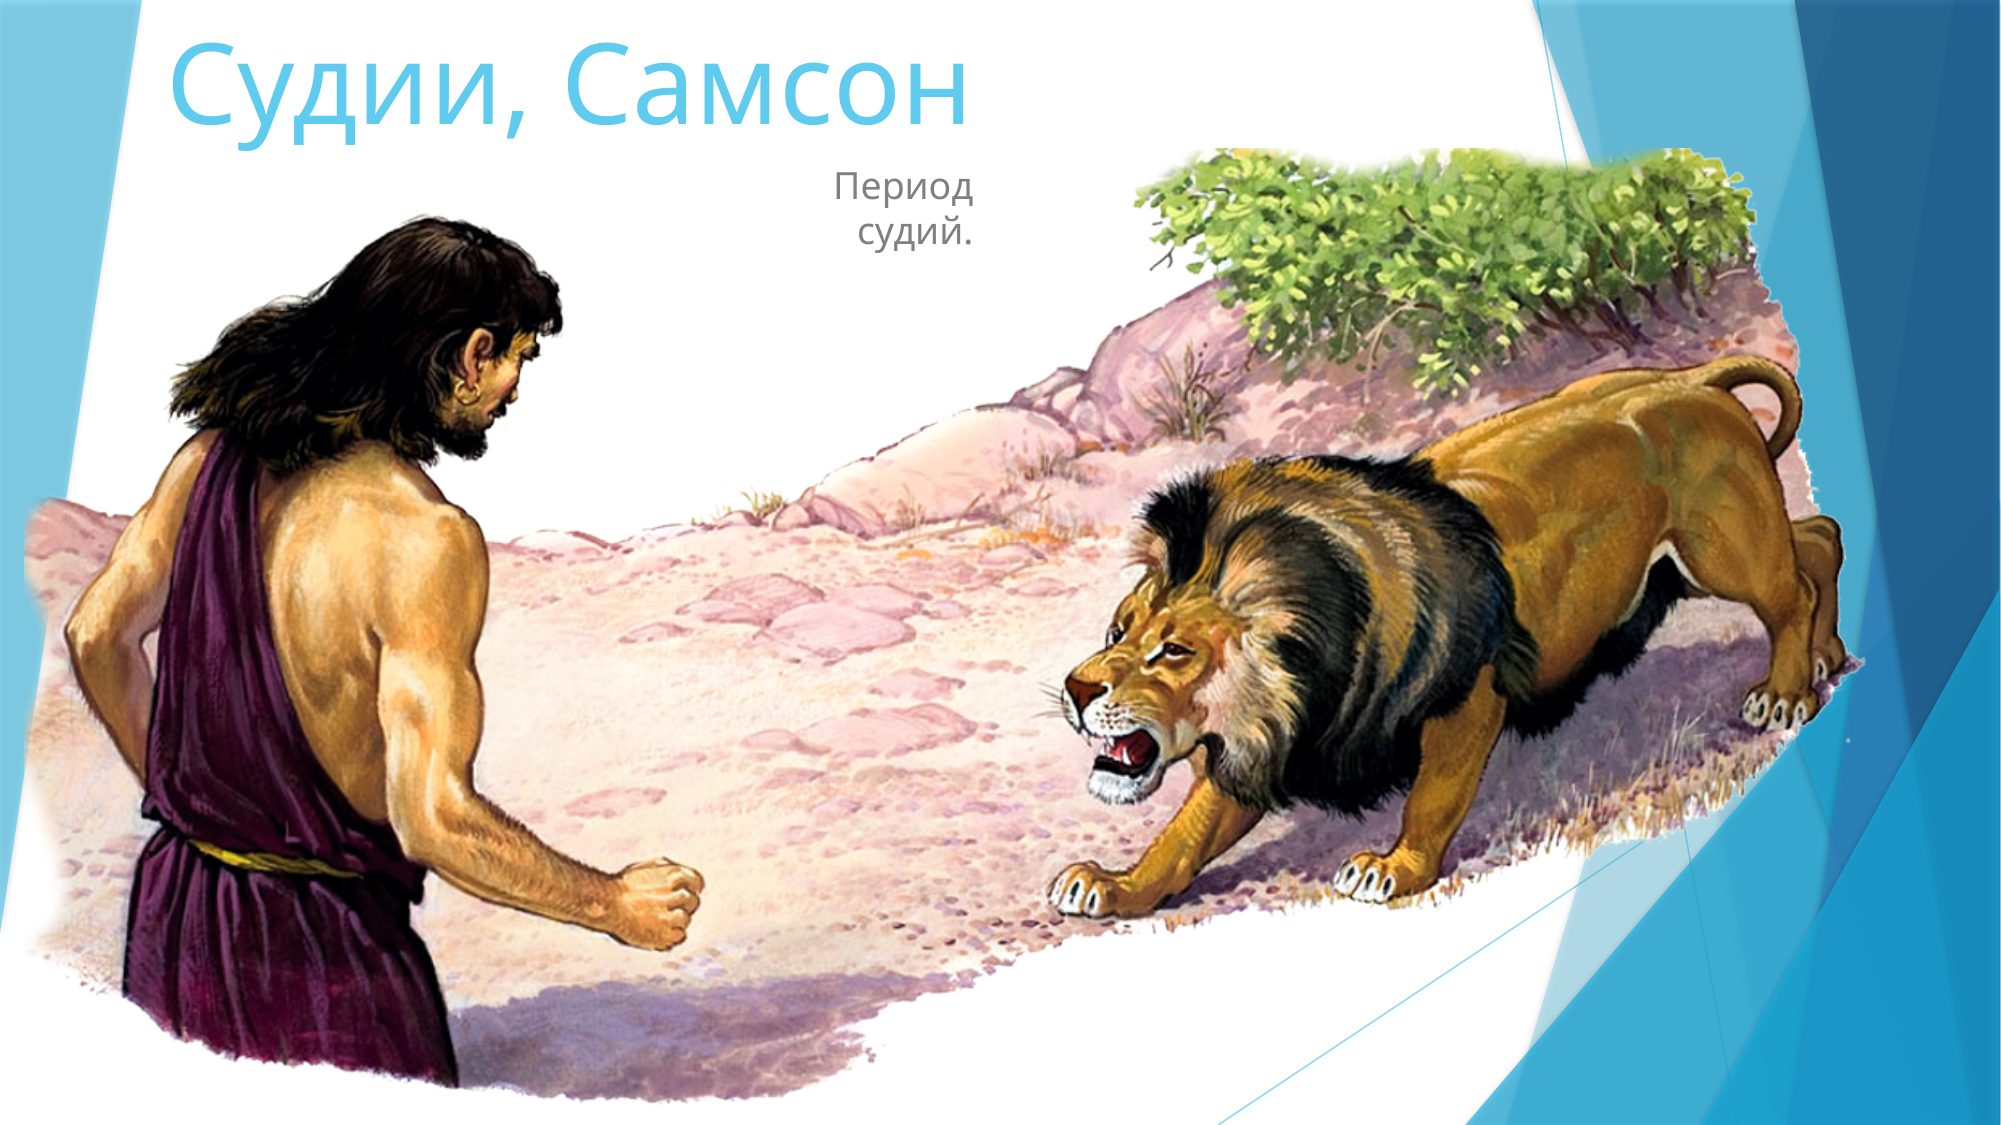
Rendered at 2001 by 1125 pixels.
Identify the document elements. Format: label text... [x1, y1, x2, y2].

picture [24, 147, 1868, 1106]
title Судии, Самсон [124, 0, 989, 147]
